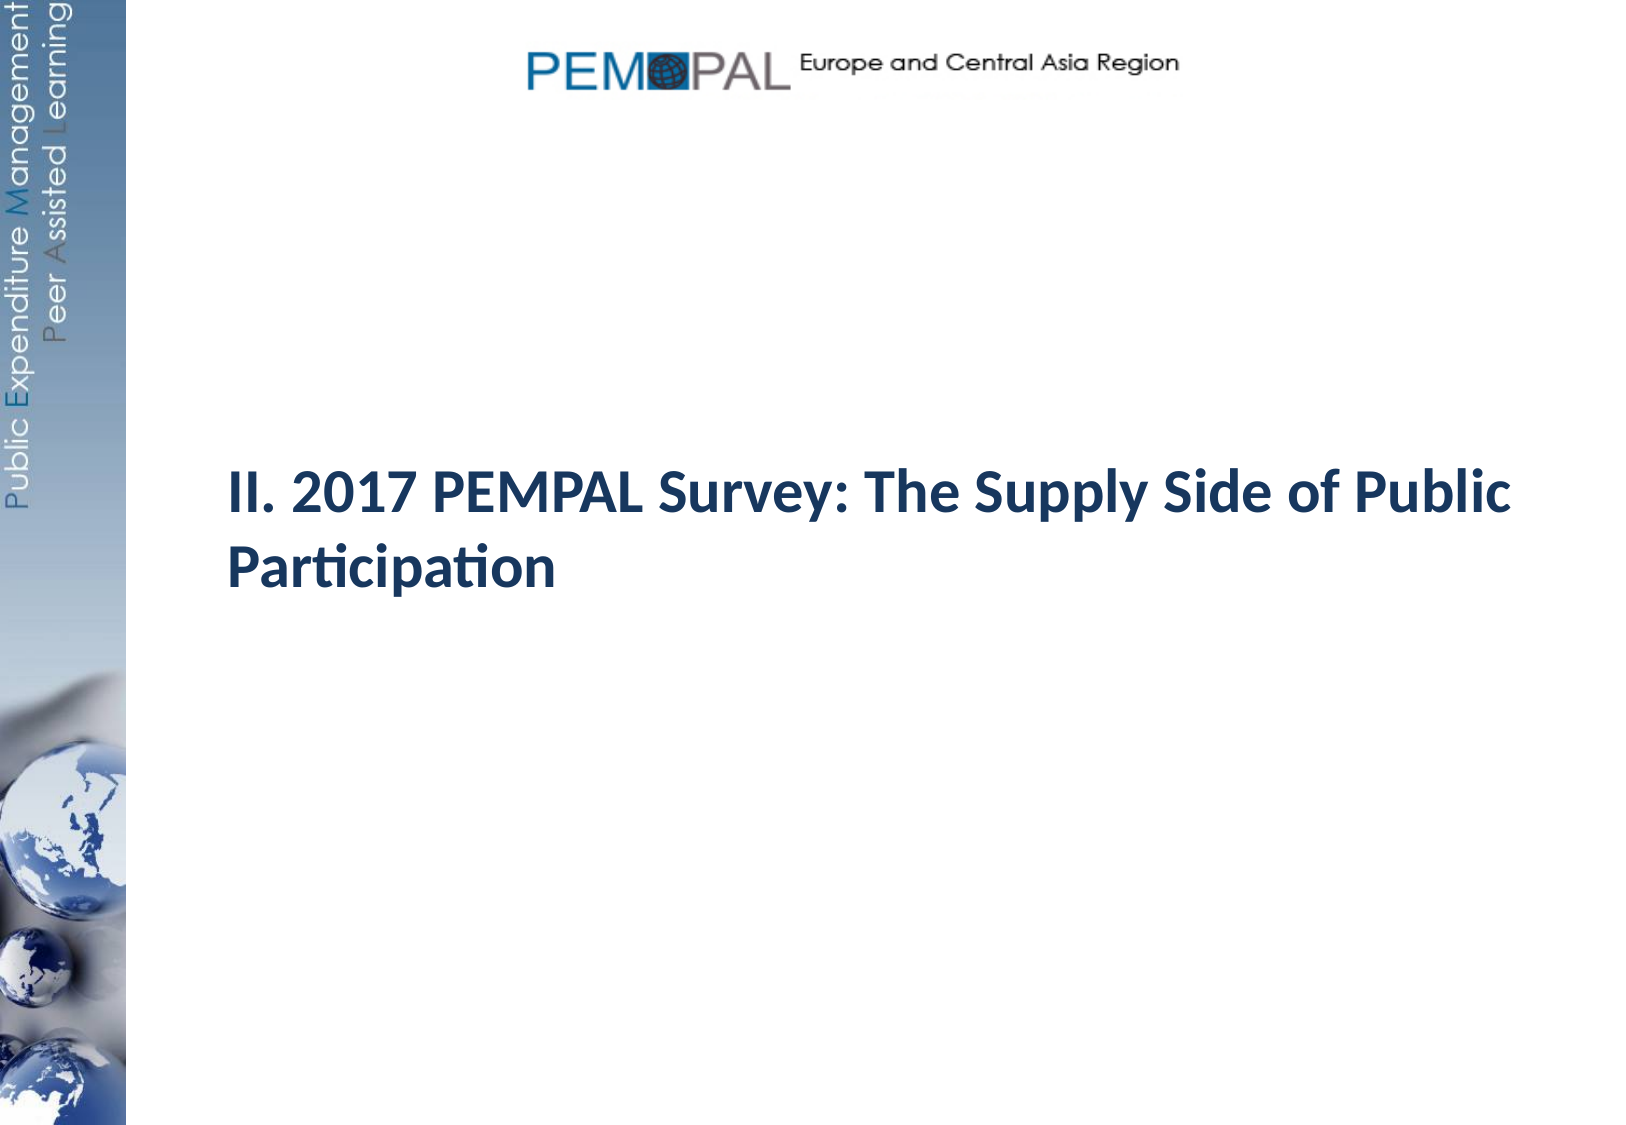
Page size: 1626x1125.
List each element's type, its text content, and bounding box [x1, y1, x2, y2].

picture [524, 41, 1184, 101]
picture [0, 0, 126, 1125]
title II. 2017 PEMPAL Survey: The Supply Side of Public Participation [212, 399, 1551, 651]
